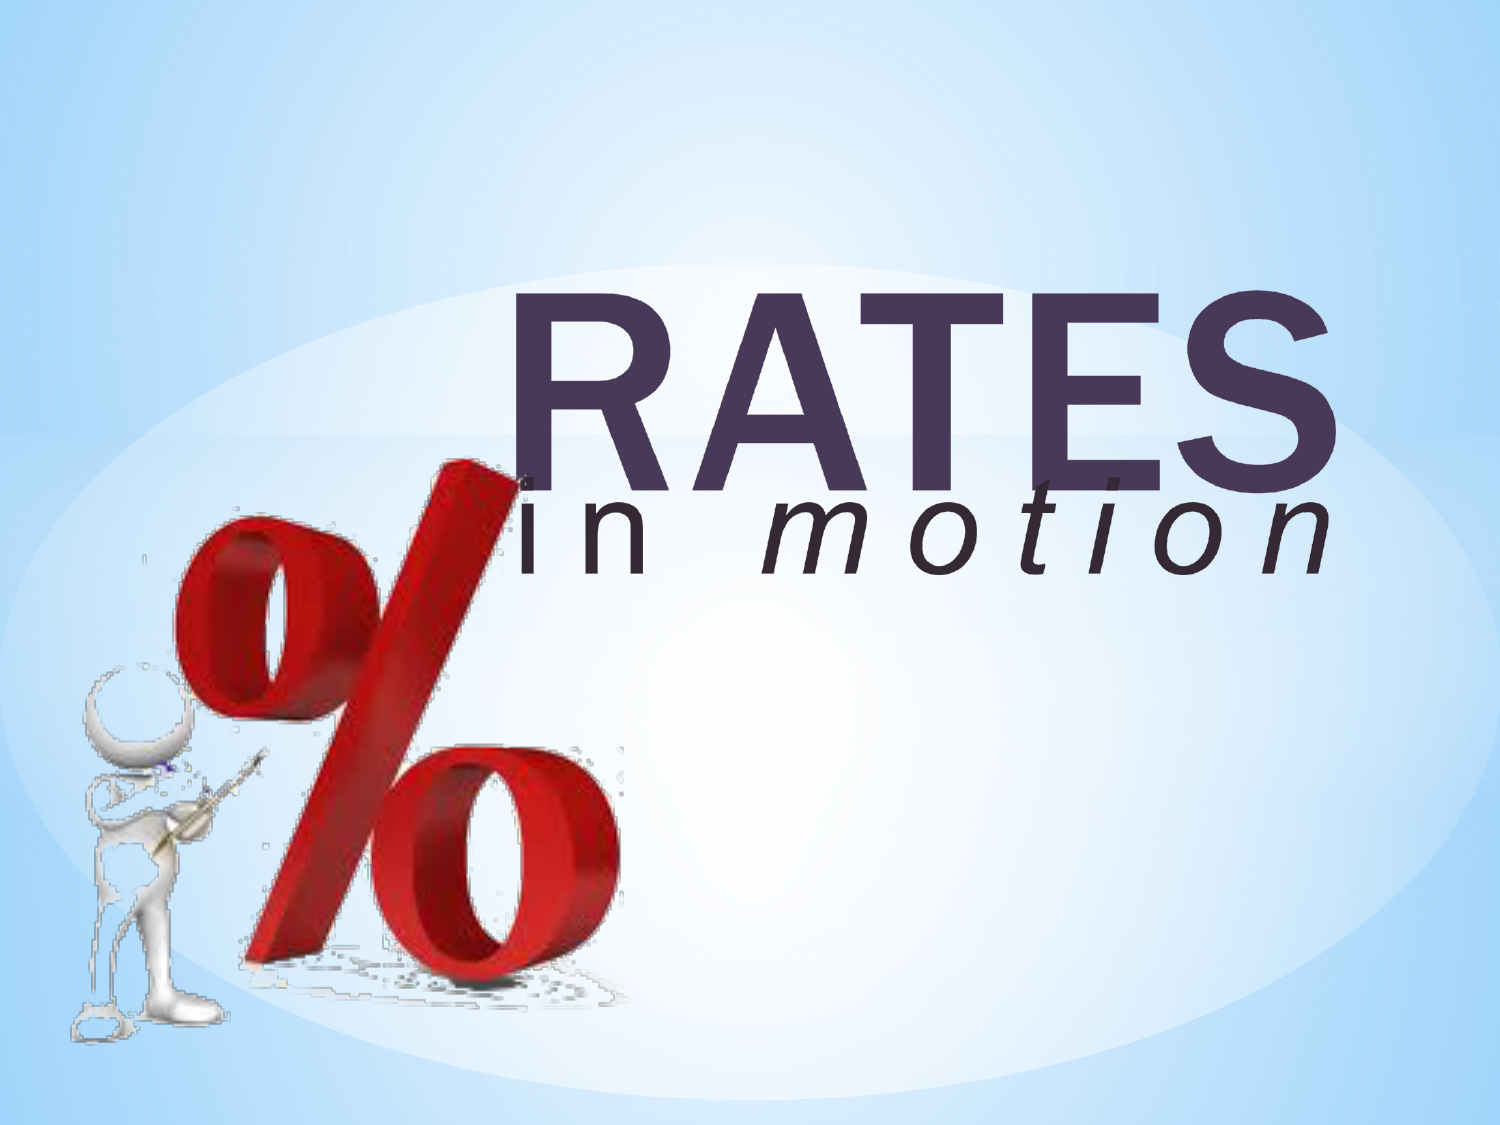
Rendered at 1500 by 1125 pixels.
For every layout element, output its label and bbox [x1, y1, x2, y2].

picture [0, 162, 1500, 1088]
